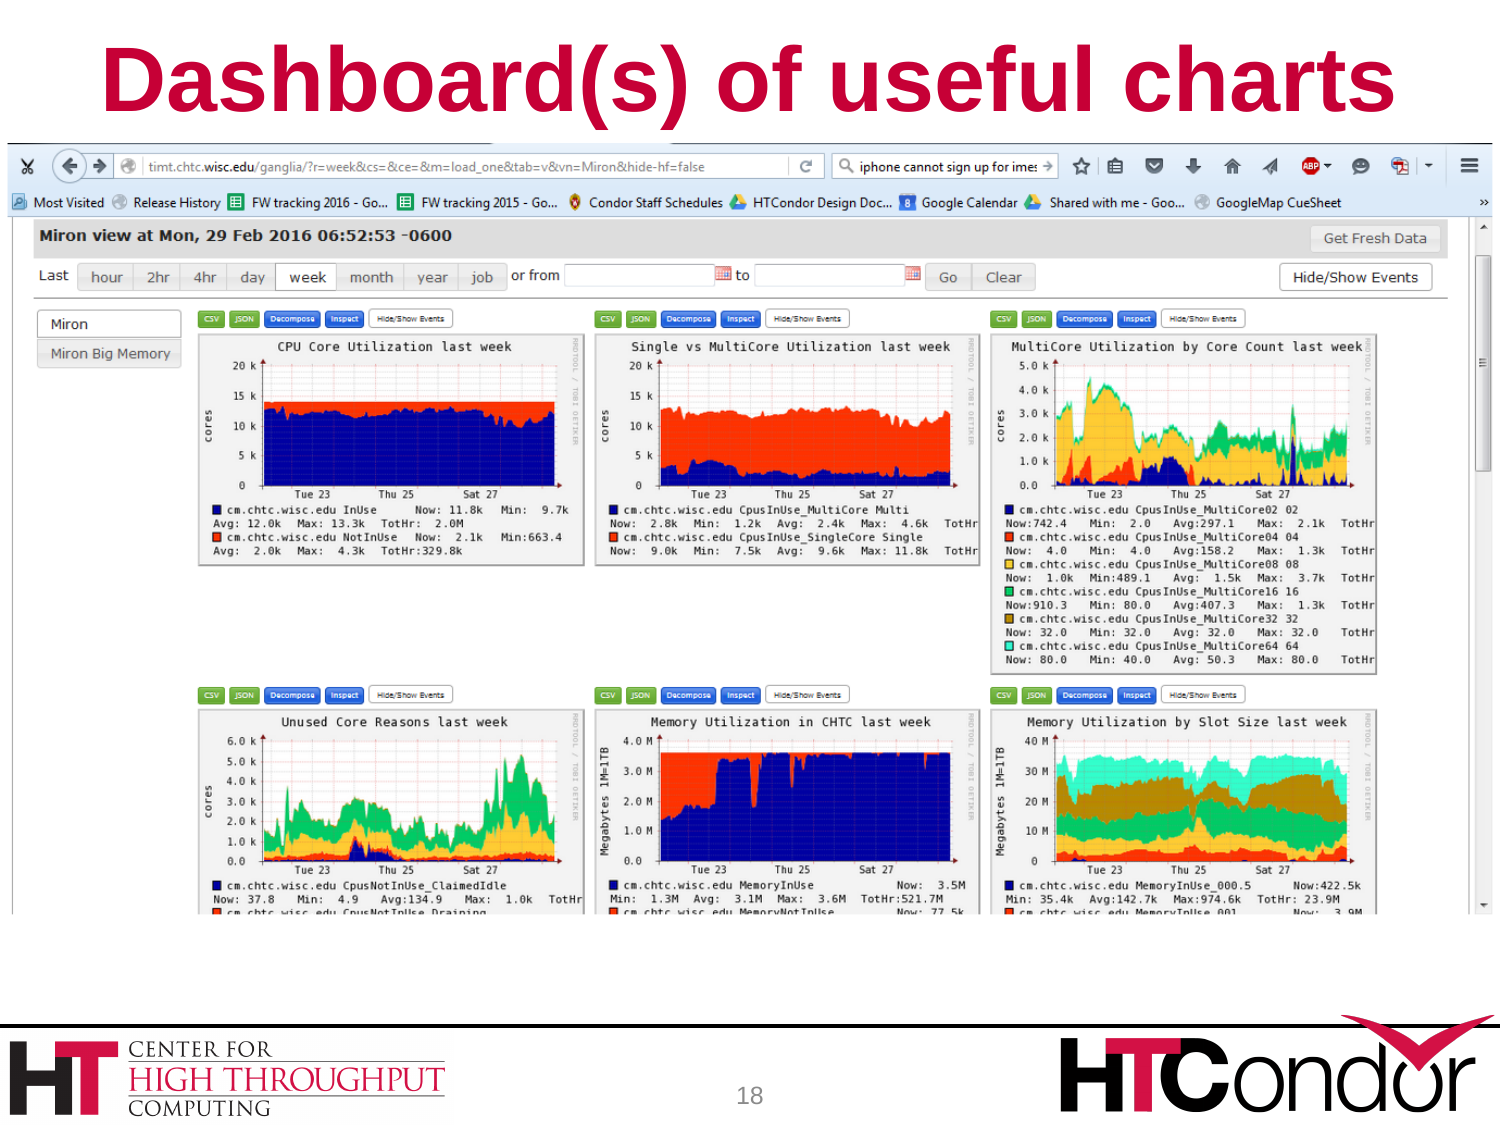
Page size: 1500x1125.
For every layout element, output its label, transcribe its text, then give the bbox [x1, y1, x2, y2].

picture [0, 1029, 454, 1125]
title Dashboard(s) of useful charts [0, 0, 1500, 142]
picture [1055, 1014, 1500, 1119]
picture [0, 143, 1500, 923]
slide_number 18 [575, 1065, 925, 1125]
